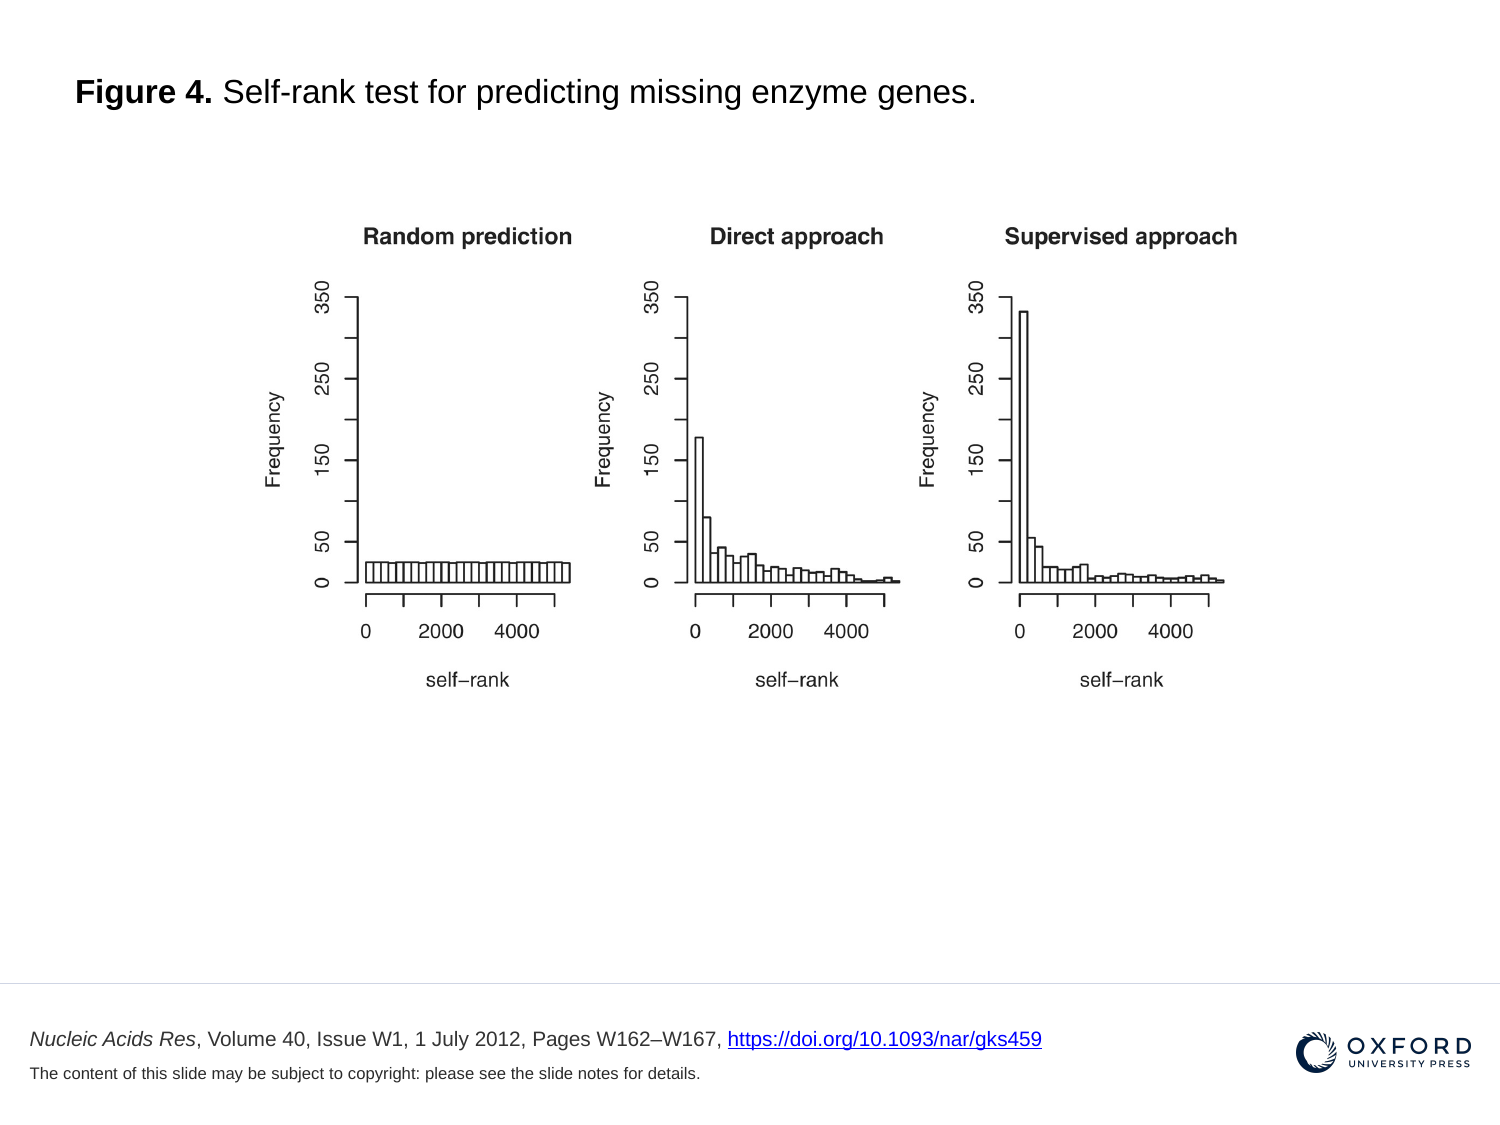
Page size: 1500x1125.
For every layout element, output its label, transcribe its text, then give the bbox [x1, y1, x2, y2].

picture [262, 224, 1238, 691]
title Figure 4. Self-rank test for predicting missing enzyme genes. [75, 69, 1078, 171]
footer Nucleic Acids Res, Volume 40, Issue W1, 1 July 2012, Pages W162–W167, https://doi.org/10.1093/nar/gks459 The content of this slide may be subject to copyright: please see the slide notes for details. [0, 983, 1260, 1125]
picture [1296, 1032, 1471, 1073]
